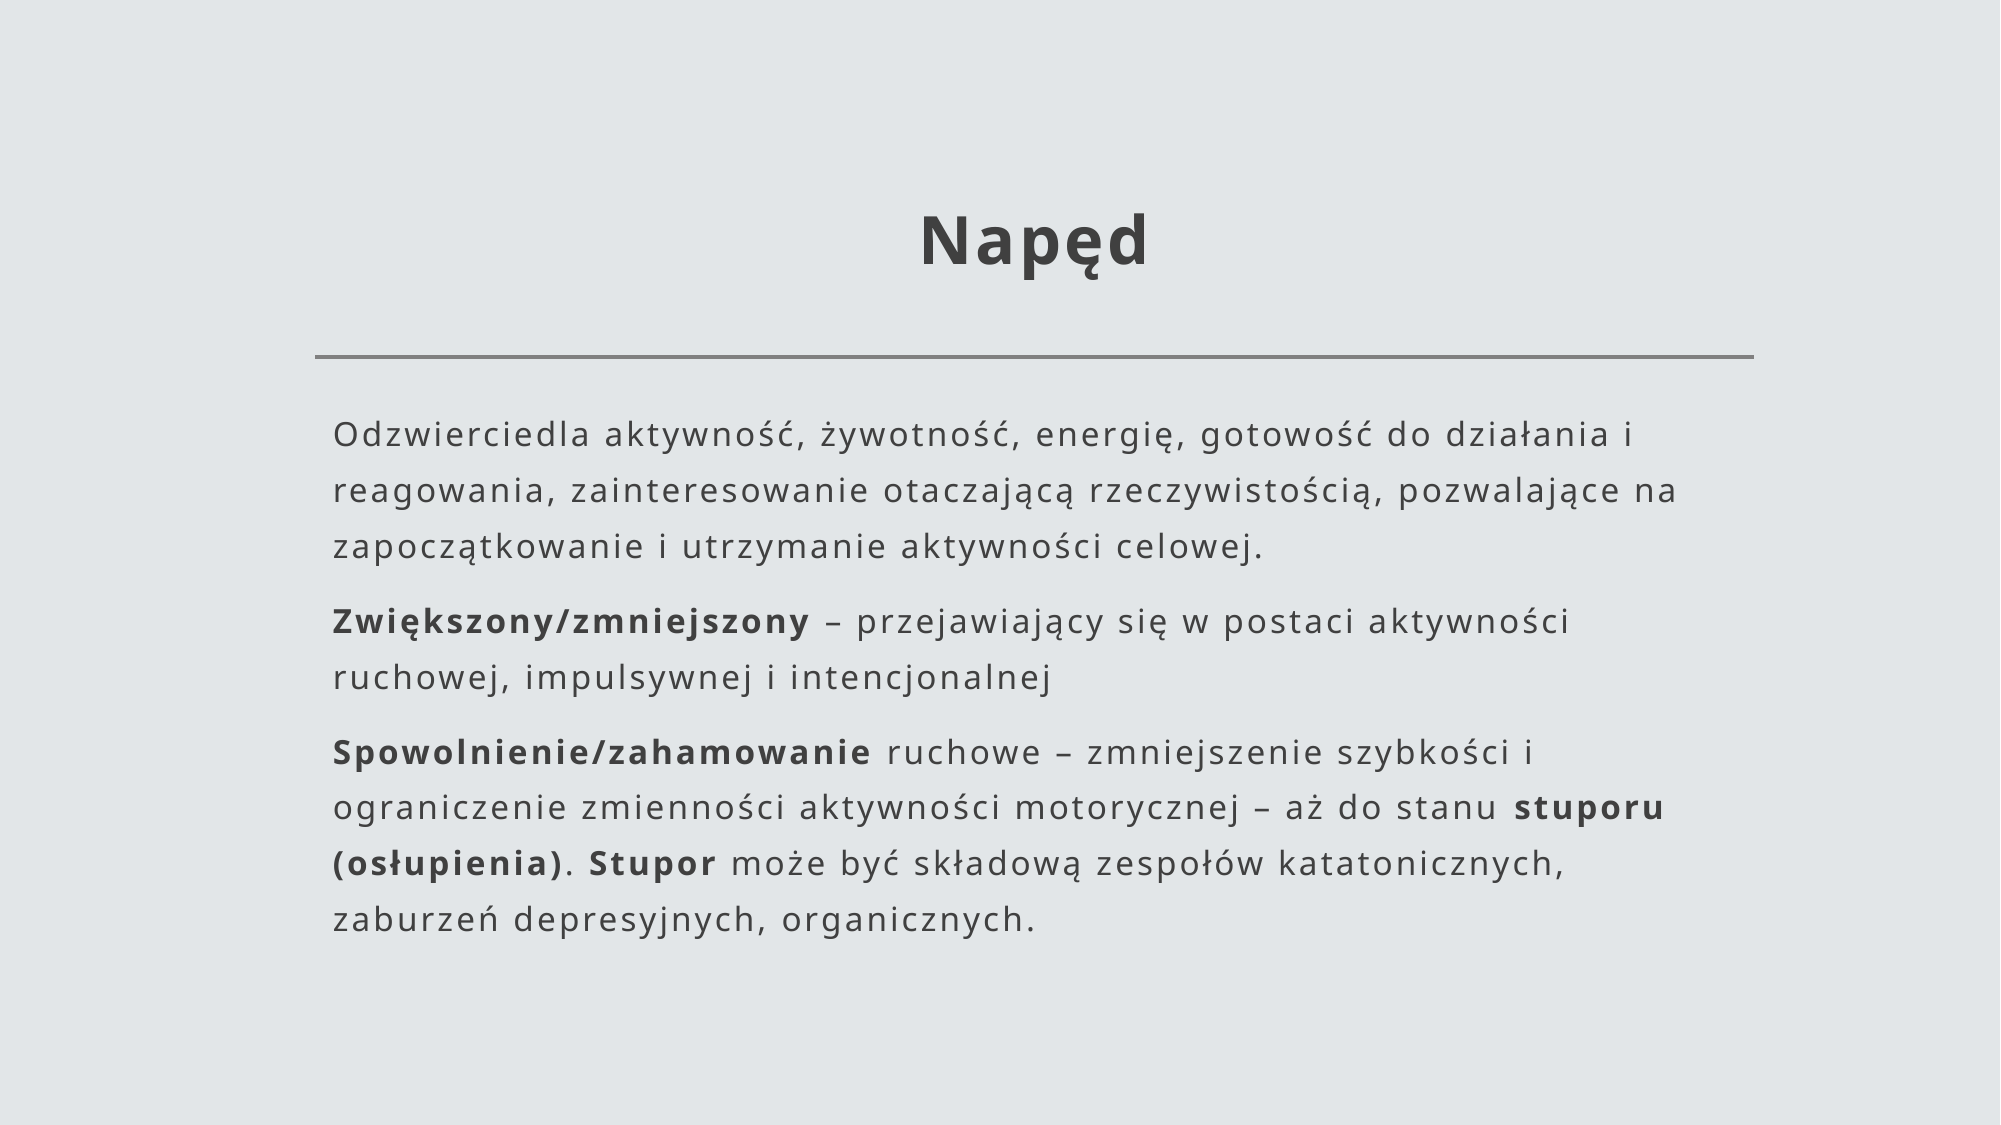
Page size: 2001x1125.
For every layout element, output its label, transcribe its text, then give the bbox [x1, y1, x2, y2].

title Napęd [315, 72, 1754, 294]
list Odzwierciedla aktywność, żywotność, energię, gotowość do działania i reagowania, zainteresowanie otaczającą rzeczywistością, pozwalające na zapoczątkowanie i utrzymanie aktywności celowej. Zwiększony/zmniejszony – przejawiający się w postaci aktywności ruchowej, impulsywnej i intencjonalnej Spowolnienie/zahamowanie ruchowe – zmniejszenie szybkości i ograniczenie zmienności aktywności motorycznej – aż do stanu stuporu (osłupienia). Stupor może być składową zespołów katatonicznych, zaburzeń depresyjnych, organicznych. [315, 379, 1754, 1053]
